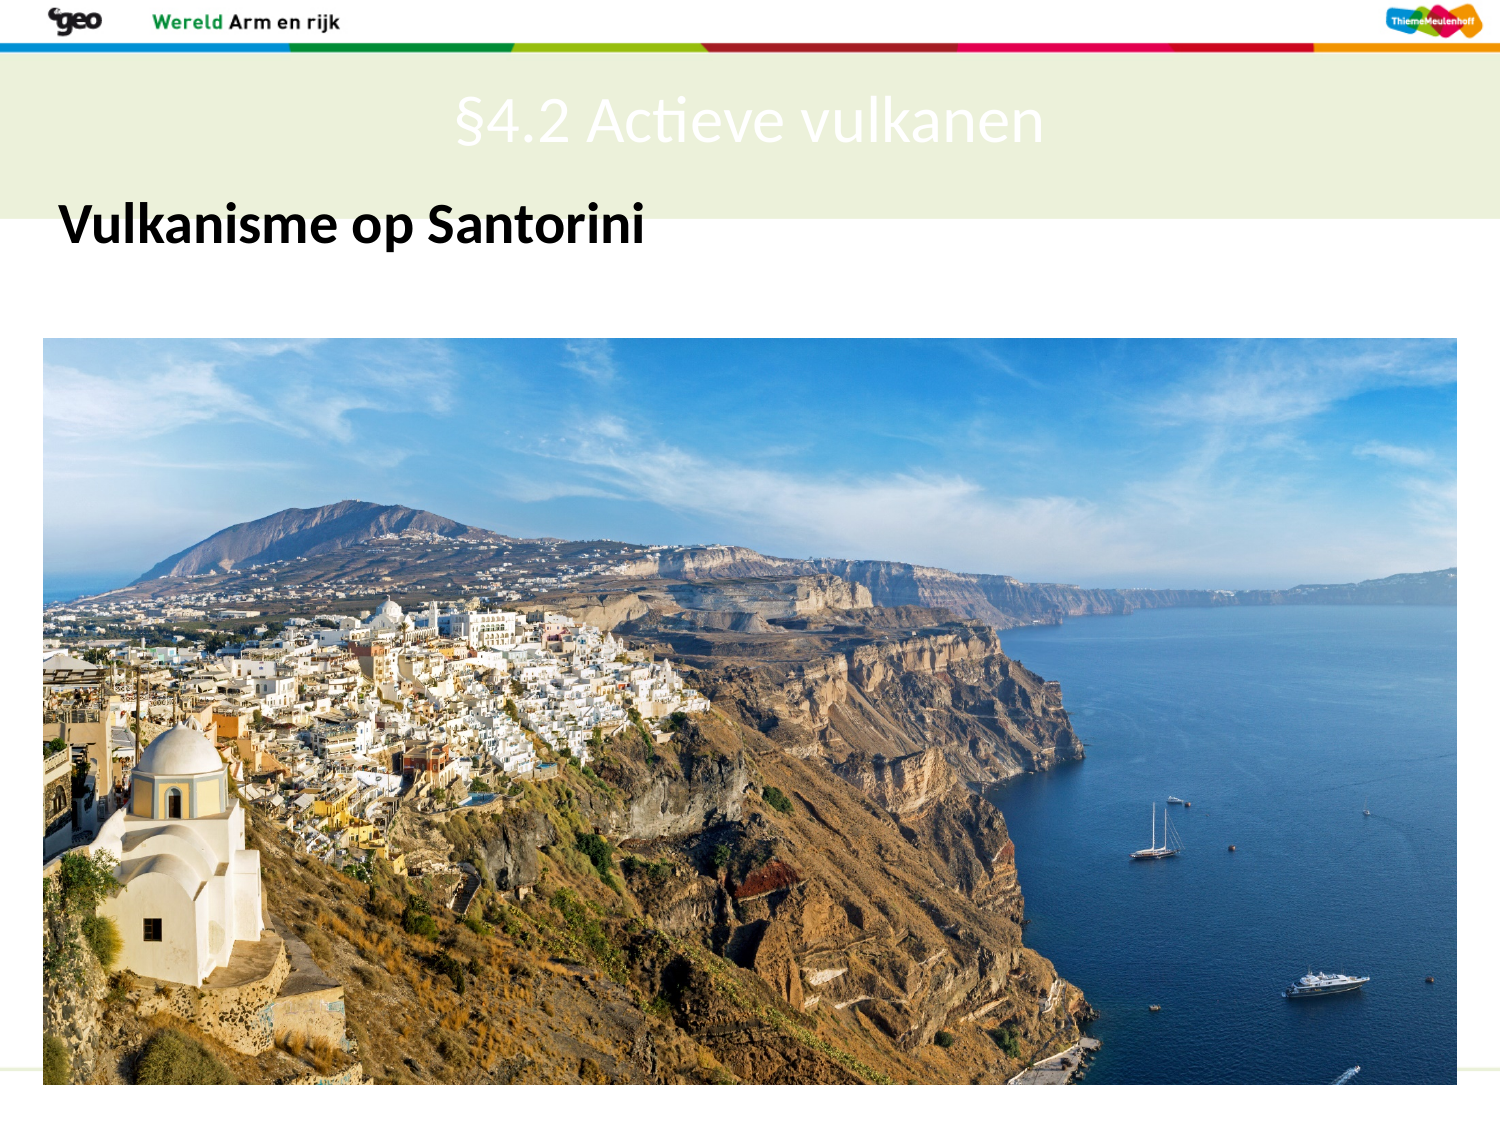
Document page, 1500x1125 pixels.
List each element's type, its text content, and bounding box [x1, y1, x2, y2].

title §4.2 Actieve vulkanen [0, 61, 1500, 173]
picture [0, 0, 1500, 61]
picture [0, 173, 1500, 1125]
list Vulkanisme op Santorini [0, 177, 1412, 362]
